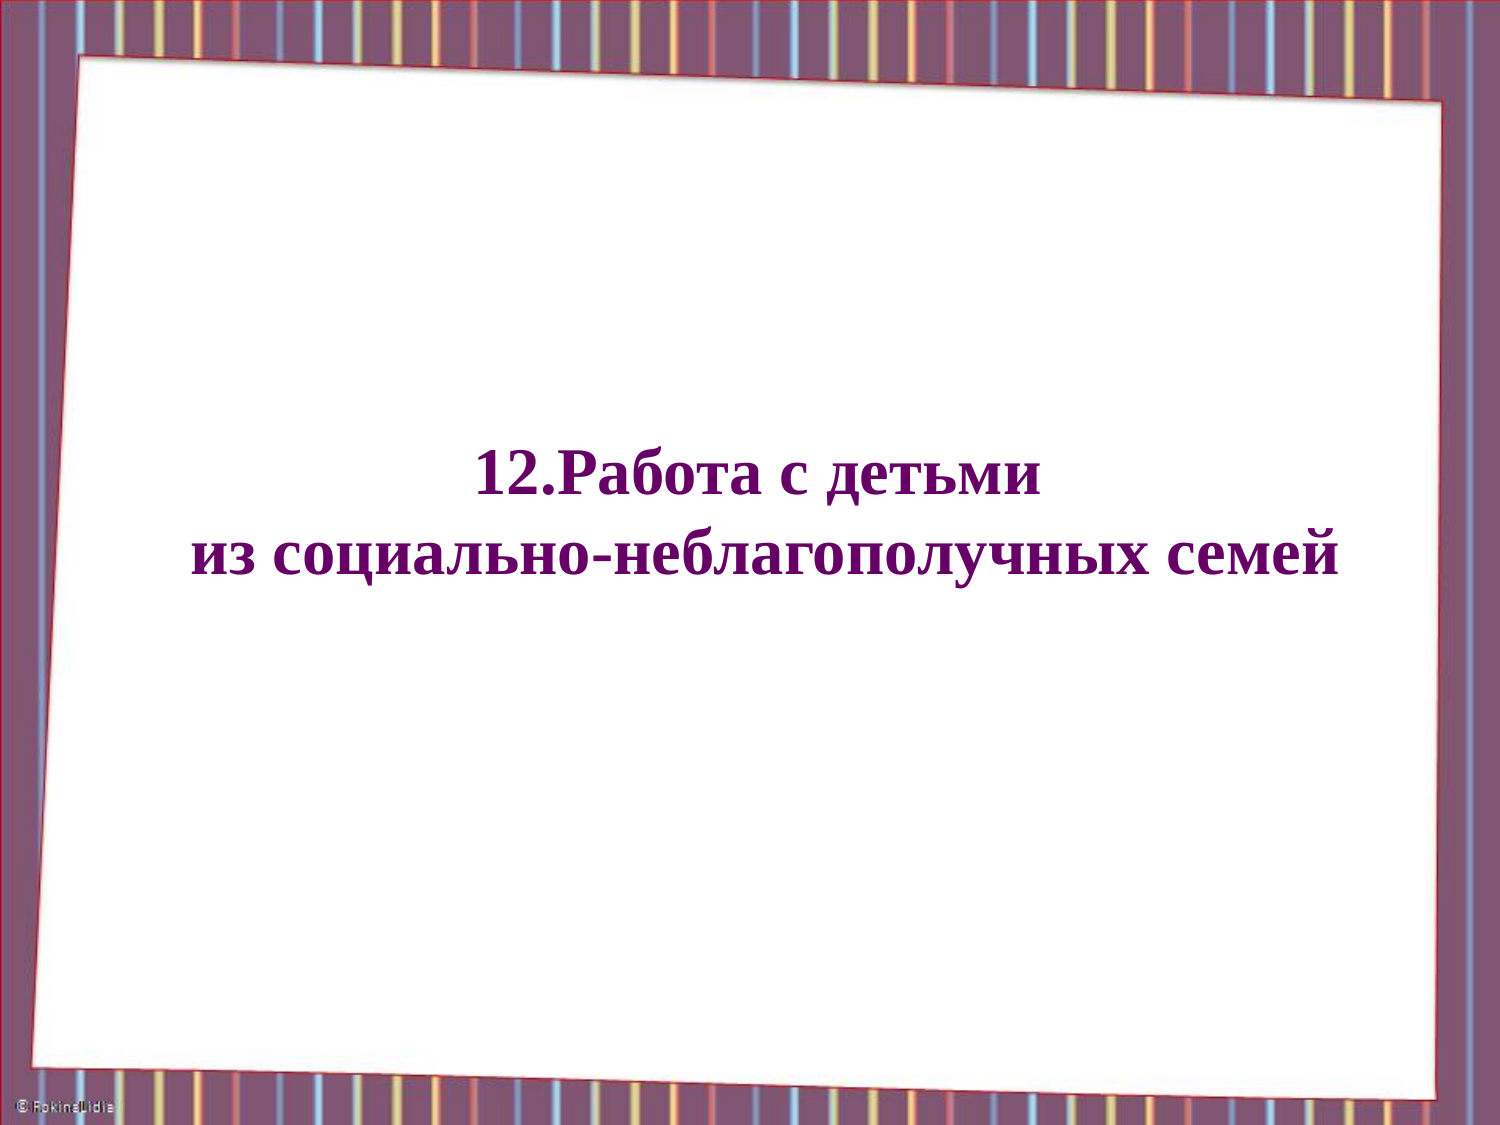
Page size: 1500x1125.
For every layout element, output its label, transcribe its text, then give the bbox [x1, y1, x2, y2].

title 12.Работа с детьми из социально-неблагополучных семей [135, 420, 1397, 572]
picture [0, 0, 1500, 1125]
